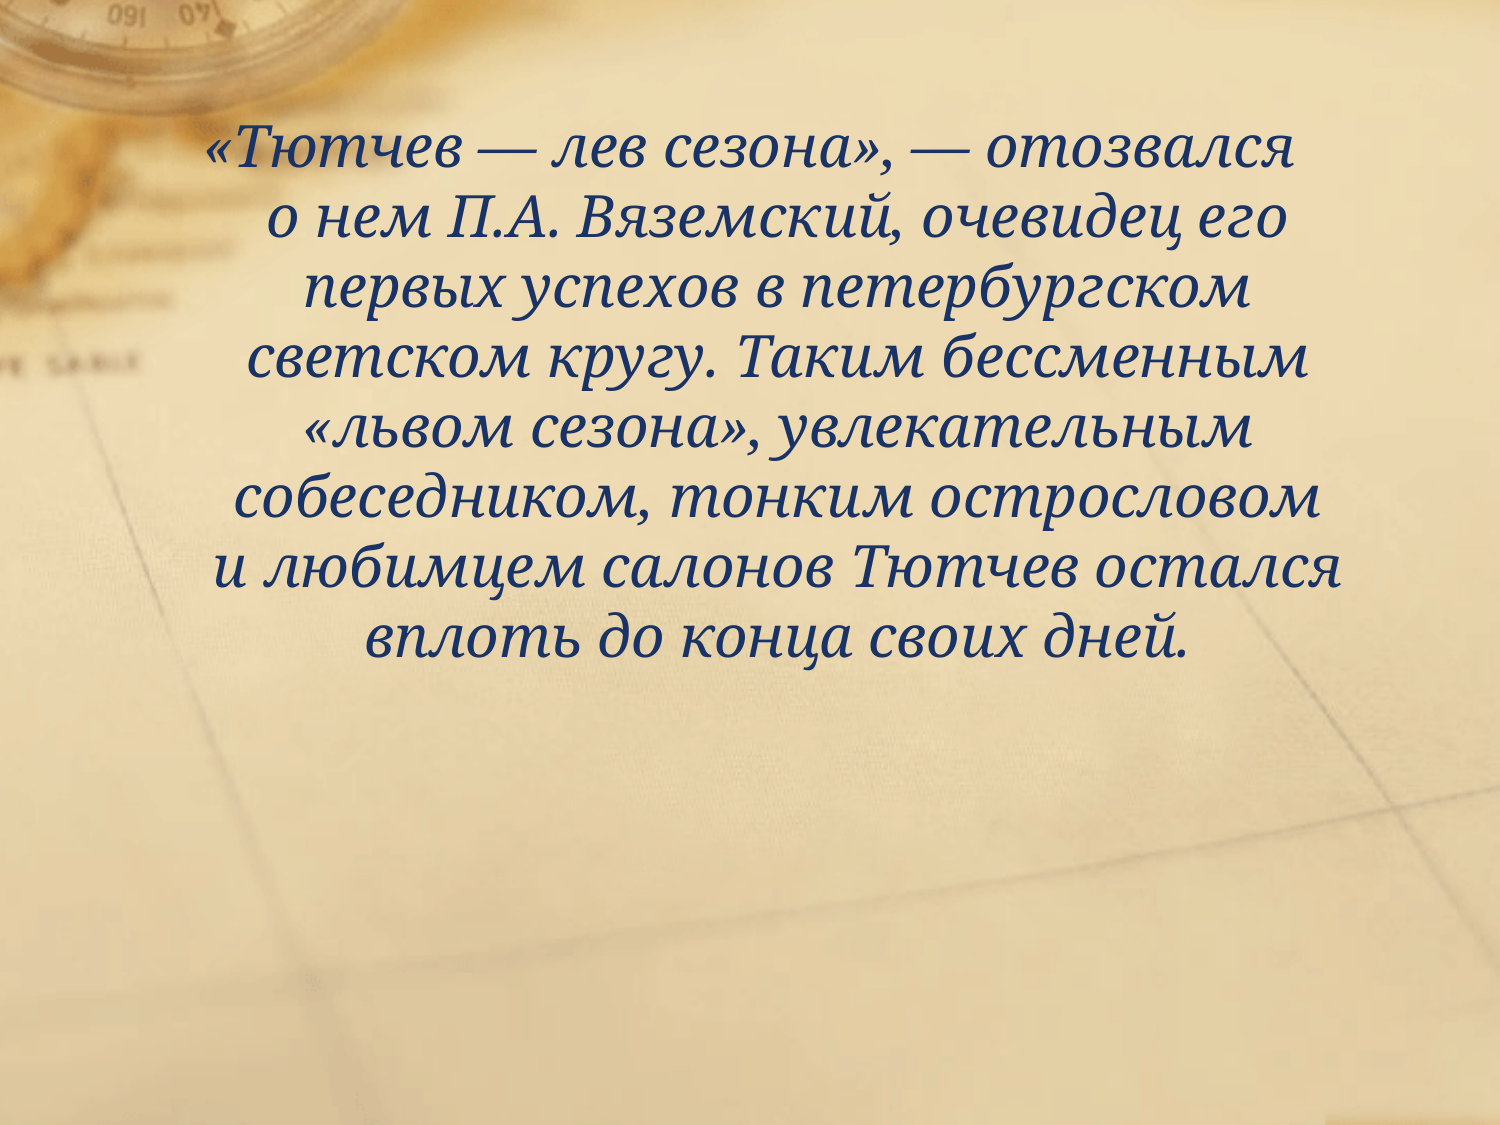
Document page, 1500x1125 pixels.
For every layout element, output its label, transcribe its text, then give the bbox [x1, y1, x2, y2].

picture [0, 0, 1500, 1125]
list «Тютчев — лев сезона», — отозвался о нем П.А. Вяземский, очевидец его первых успехов в петербургском светском кругу. Таким бессменным «львом сезона», увлекательным собеседником, тонким острословом и любимцем салонов Тютчев остался вплоть до конца своих дней. [135, 101, 1365, 870]
